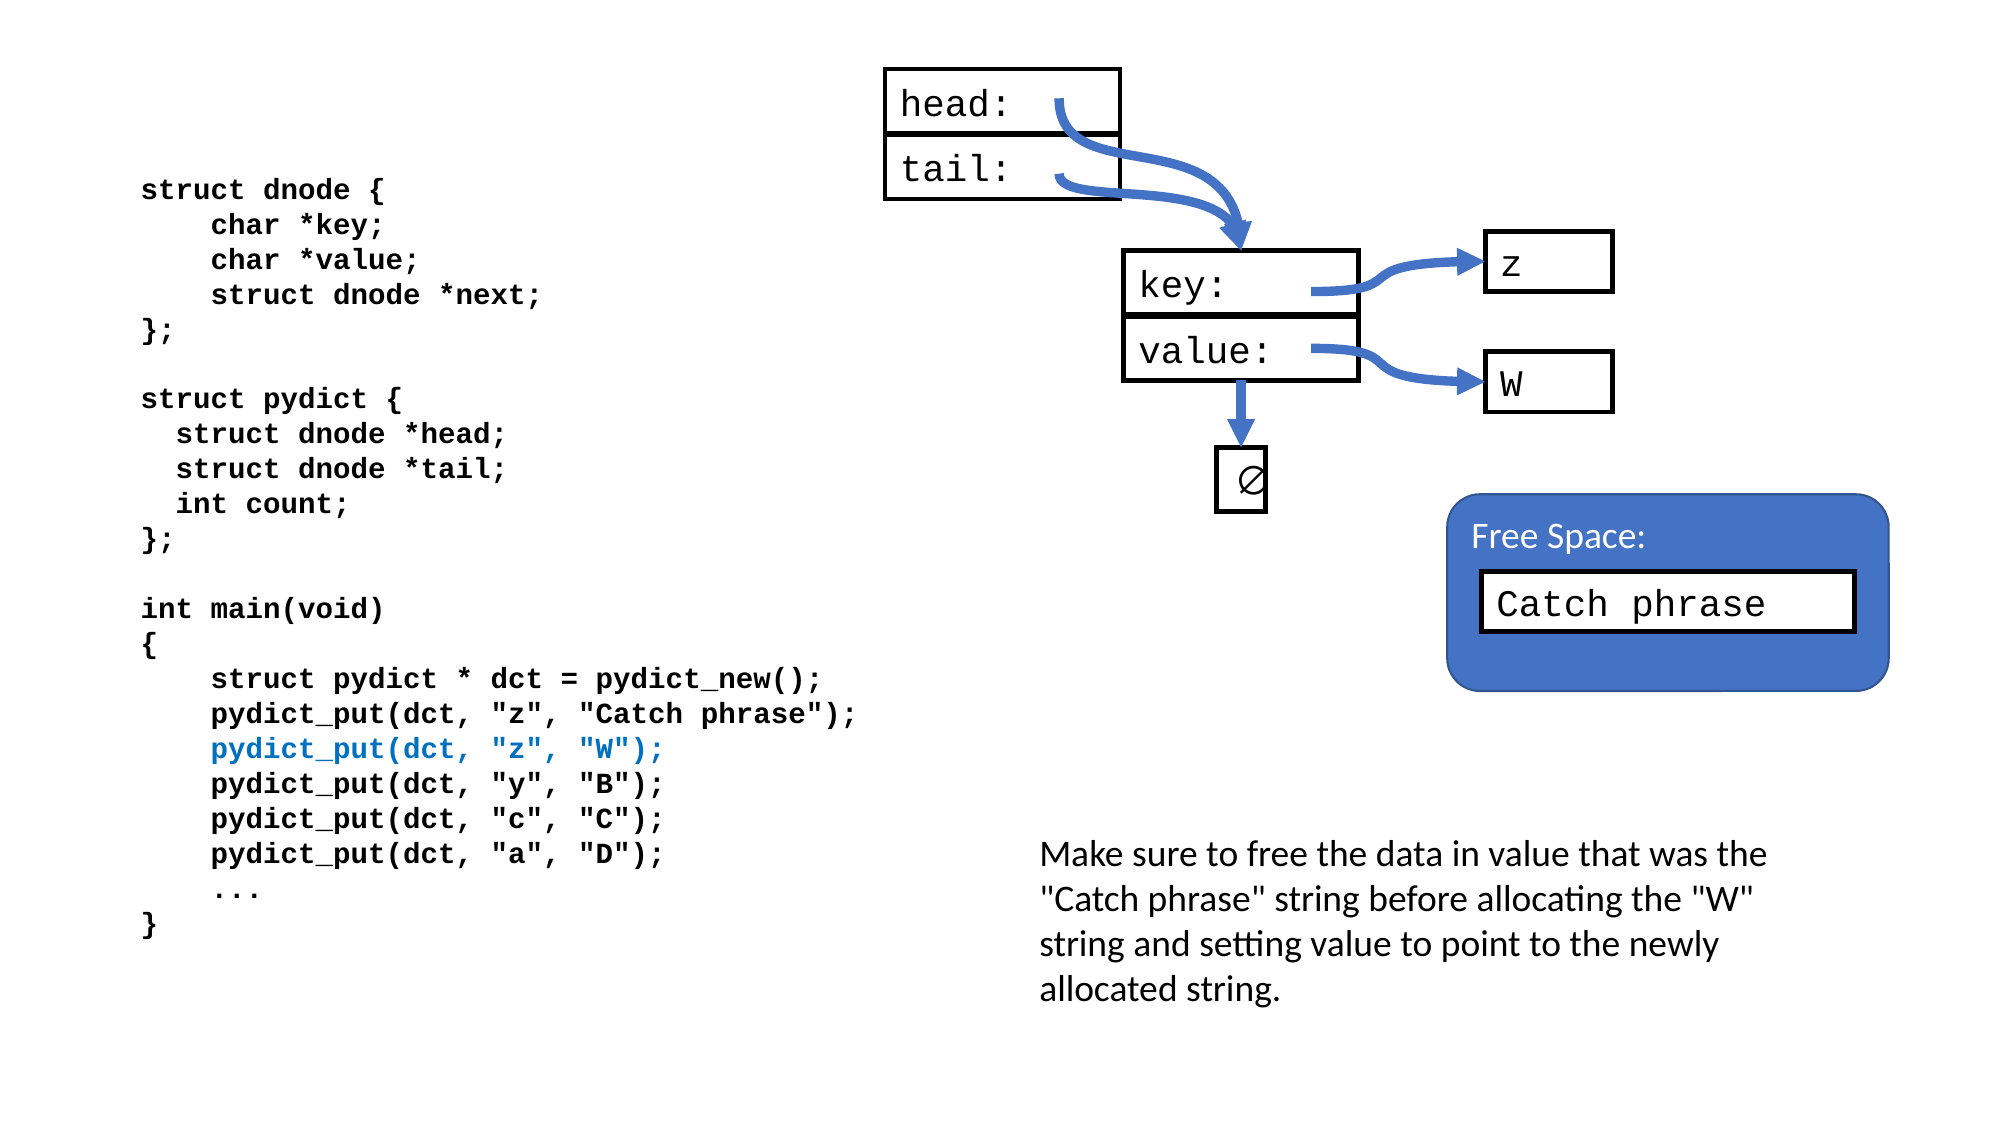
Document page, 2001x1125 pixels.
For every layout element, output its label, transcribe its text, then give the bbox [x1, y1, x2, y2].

text_box struct dnode { char *key; char *value; struct dnode *next; }; struct pydict { struct dnode *head; struct dnode *tail; int count; }; int main(void) { struct pydict * dct = pydict_new(); pydict_put(dct, "z", "Catch phrase"); pydict_put(dct, "z", "W"); pydict_put(dct, "y", "B"); pydict_put(dct, "c", "C"); pydict_put(dct, "a", "D"); ... } [125, 162, 873, 947]
text_box key: [1123, 249, 1360, 315]
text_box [1059, 98, 1241, 173]
text_box Catch phrase [1480, 570, 1855, 632]
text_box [1059, 173, 1241, 251]
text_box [1311, 261, 1486, 292]
text_box Free Space: [1446, 493, 1890, 693]
text_box Make sure to free the data in value that was the "Catch phrase" string before allocating the "W" string and setting value to point to the newly allocated string. [1024, 821, 1848, 1016]
text_box z [1484, 230, 1614, 292]
text_box head: [884, 68, 1121, 134]
text_box W [1484, 351, 1614, 413]
text_box tail: [884, 134, 1059, 200]
text_box ∅ [1215, 446, 1267, 513]
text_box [1311, 348, 1486, 382]
text_box value: [1123, 315, 1360, 381]
